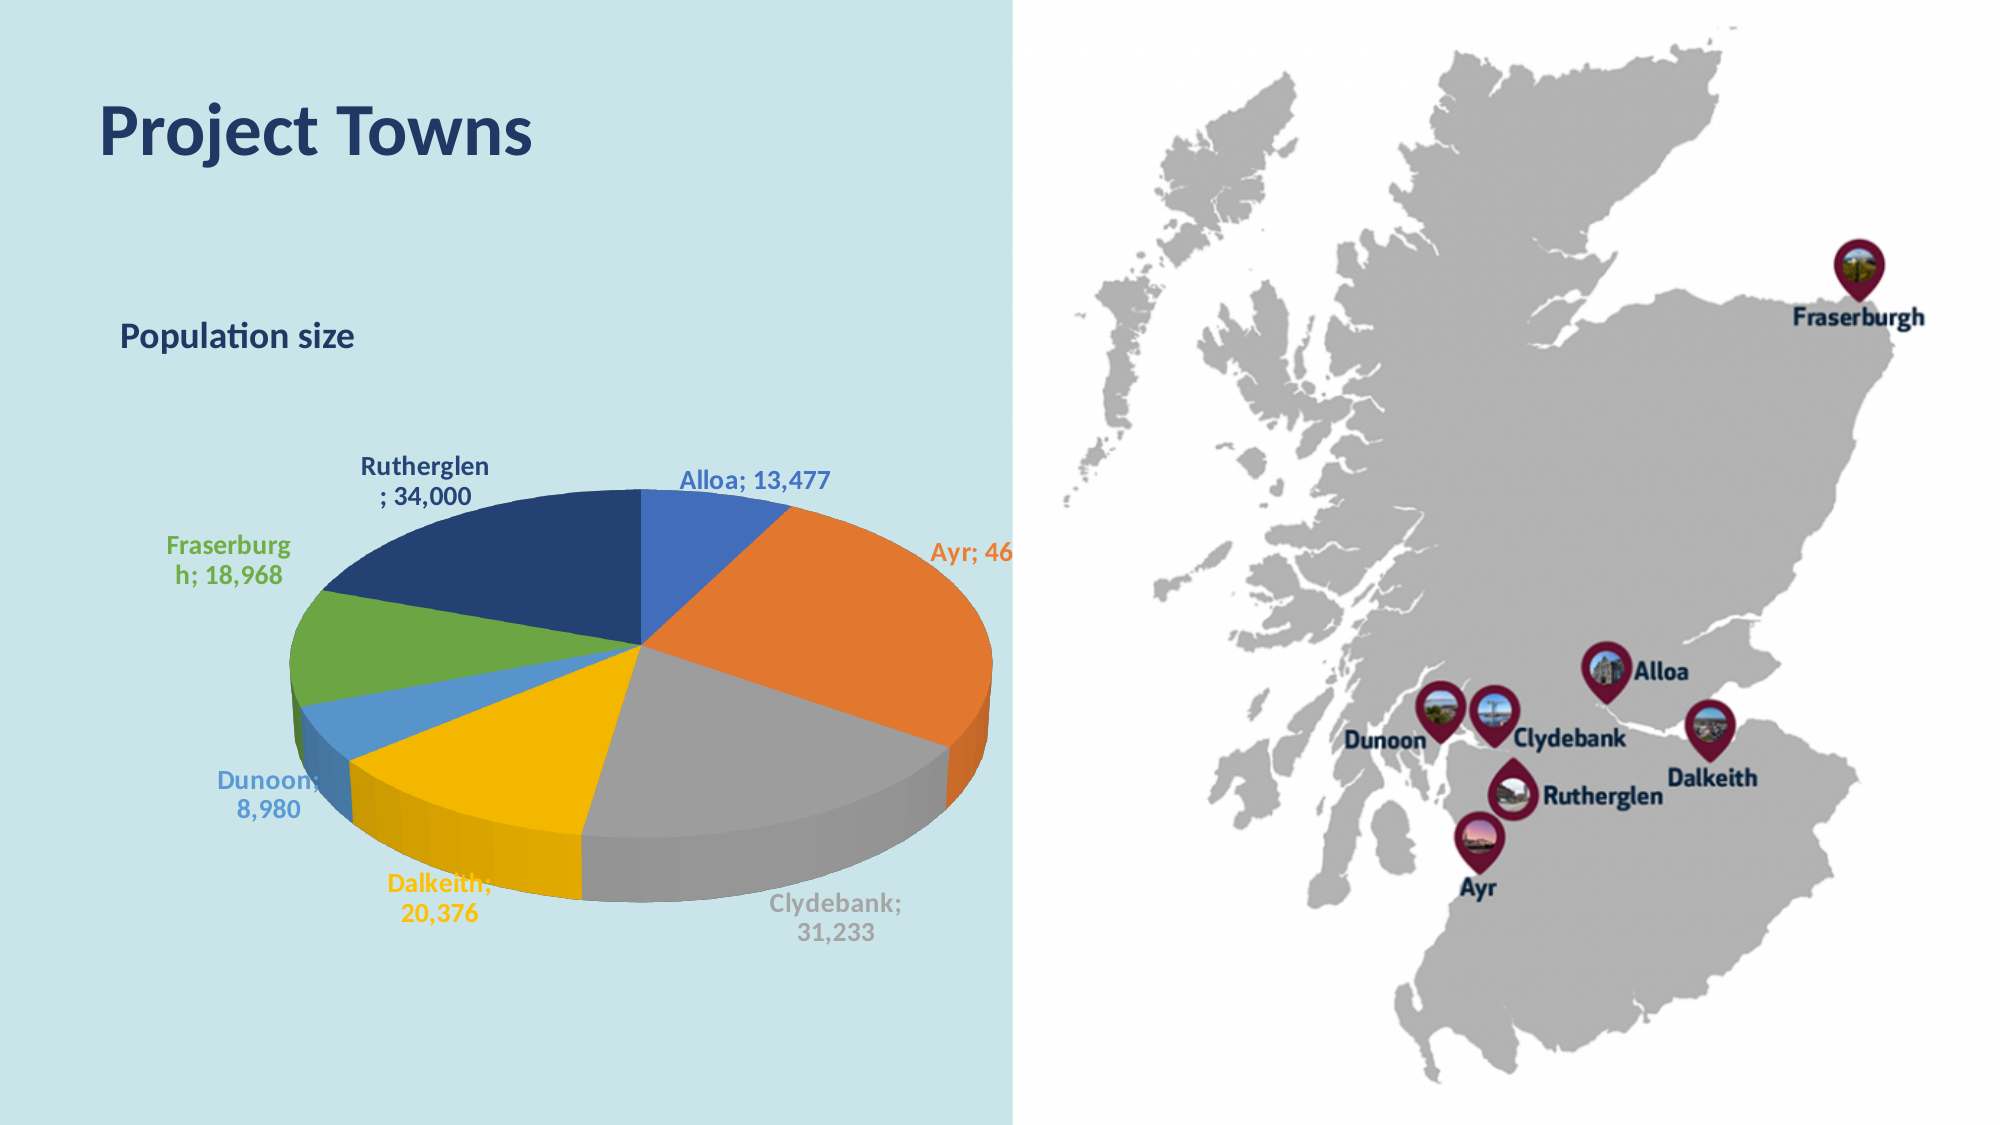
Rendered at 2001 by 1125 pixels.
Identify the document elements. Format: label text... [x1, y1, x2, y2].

chart [110, 377, 1012, 1101]
text_box [0, 0, 1012, 1125]
text_box Population size [105, 303, 371, 364]
title Project Towns [84, 48, 1012, 179]
picture [1012, 0, 2000, 1125]
